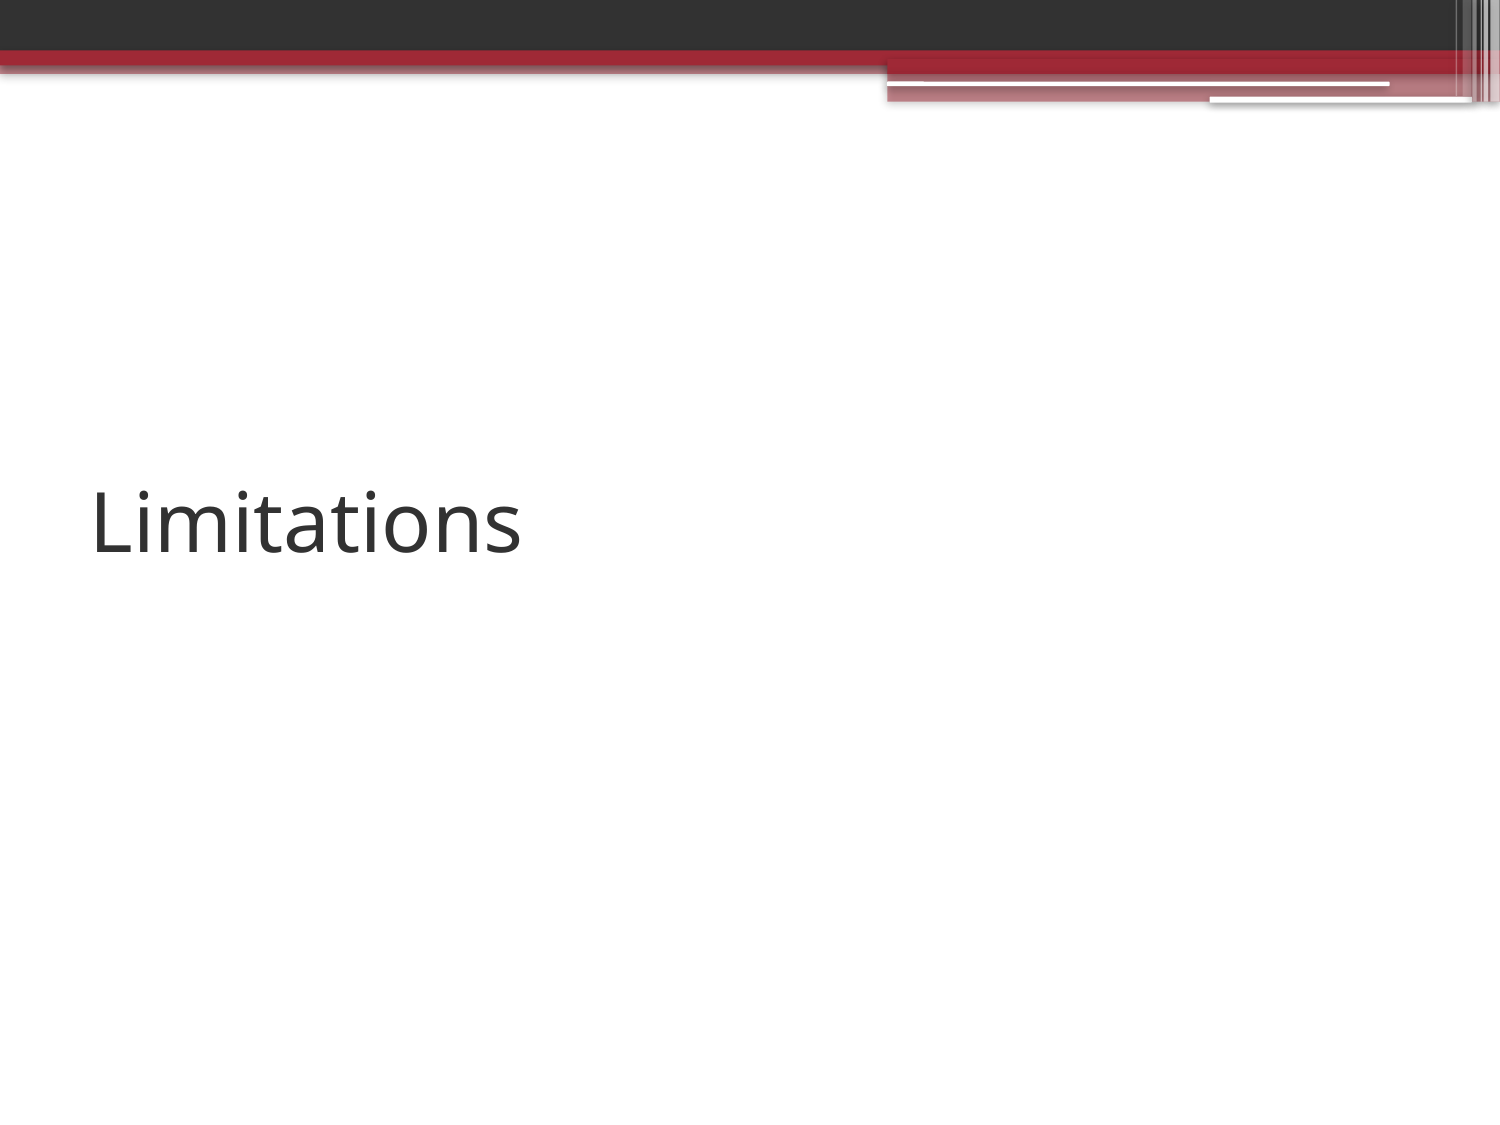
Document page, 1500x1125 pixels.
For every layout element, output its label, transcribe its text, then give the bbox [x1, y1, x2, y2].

title Limitations [75, 425, 1425, 613]
